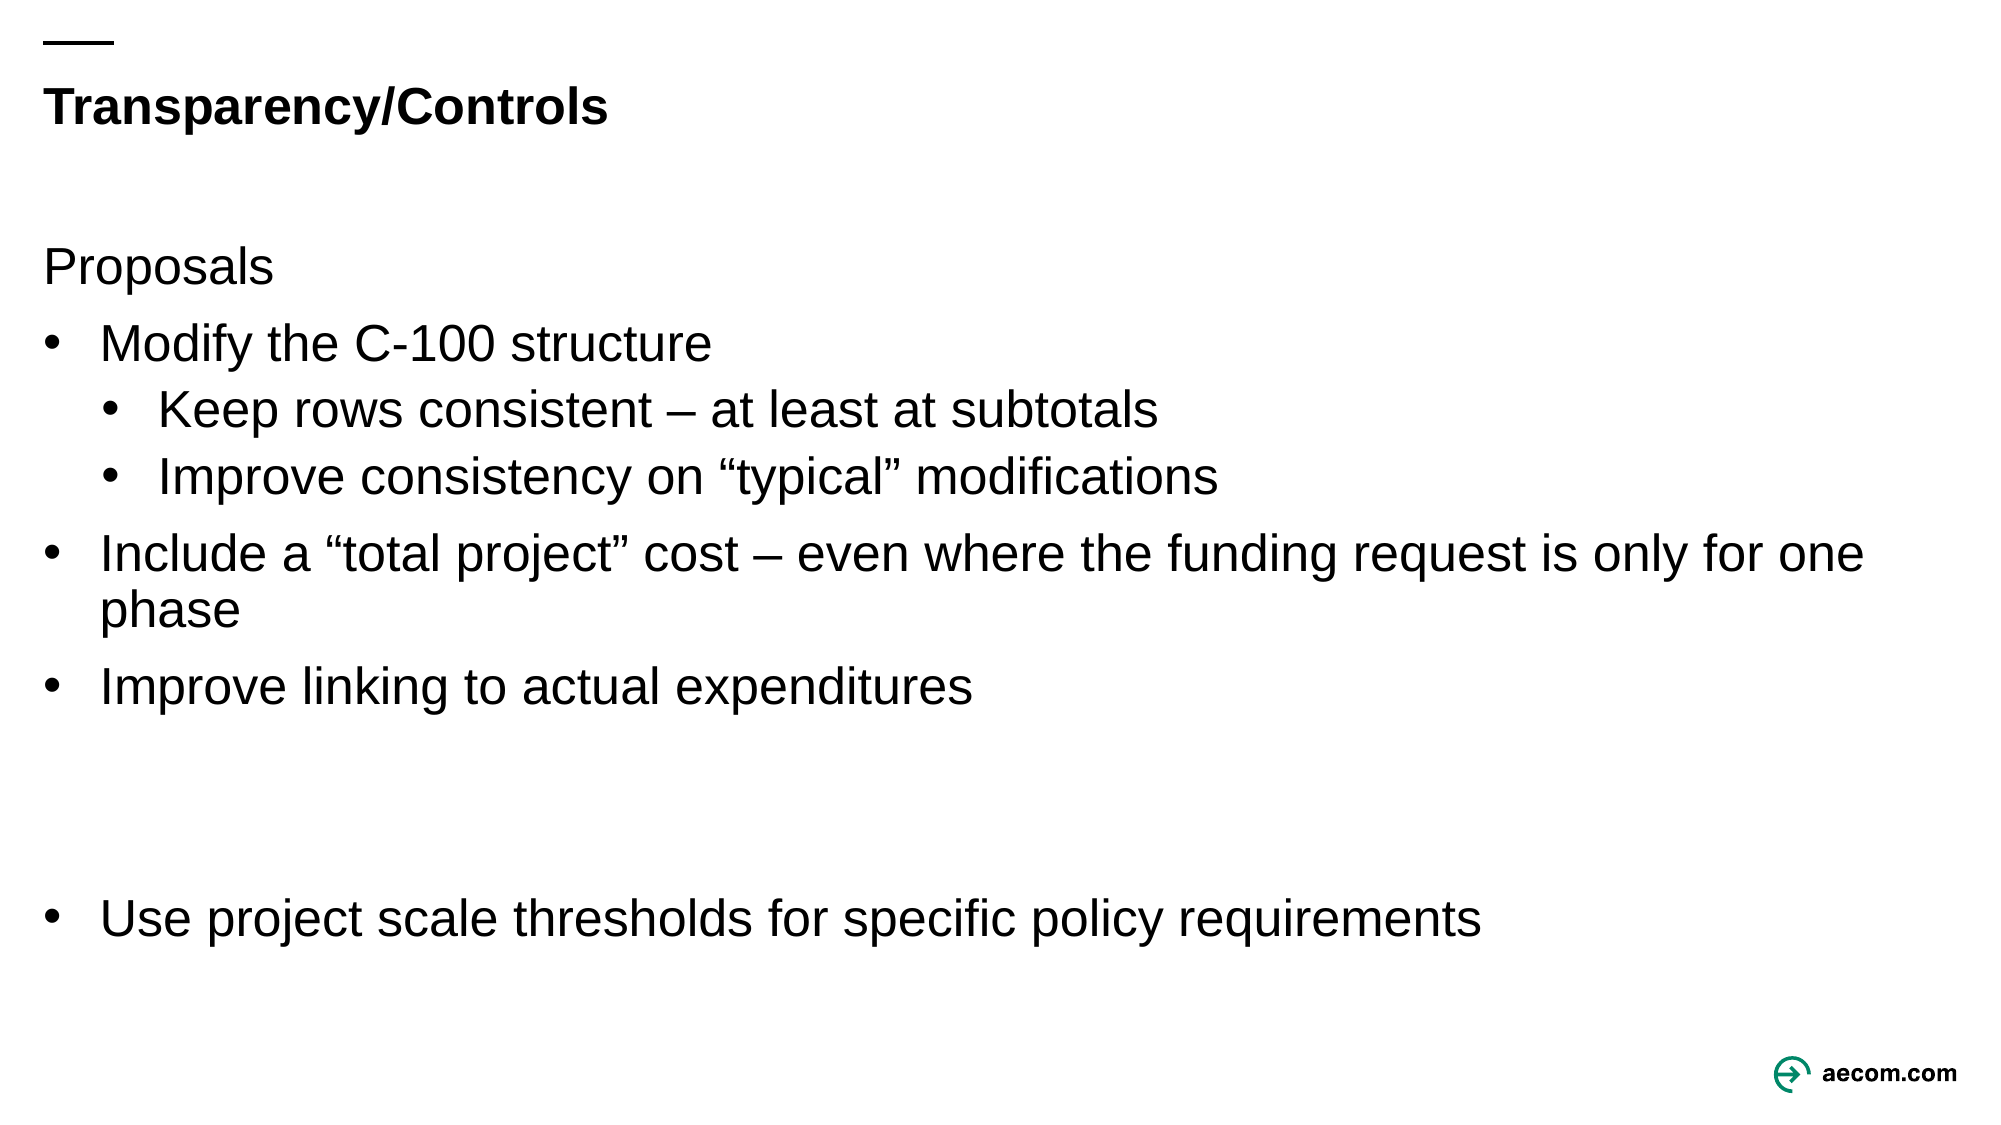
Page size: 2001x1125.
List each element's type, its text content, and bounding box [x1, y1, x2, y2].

title Transparency/Controls [43, 72, 1957, 179]
list Proposals Modify the C-100 structure Keep rows consistent – at least at subtotals Improve consistency on “typical” modifications Include a “total project” cost – even where the funding request is only for one phase Improve linking to actual expenditures Use project scale thresholds for specific policy requirements [43, 239, 1957, 1024]
